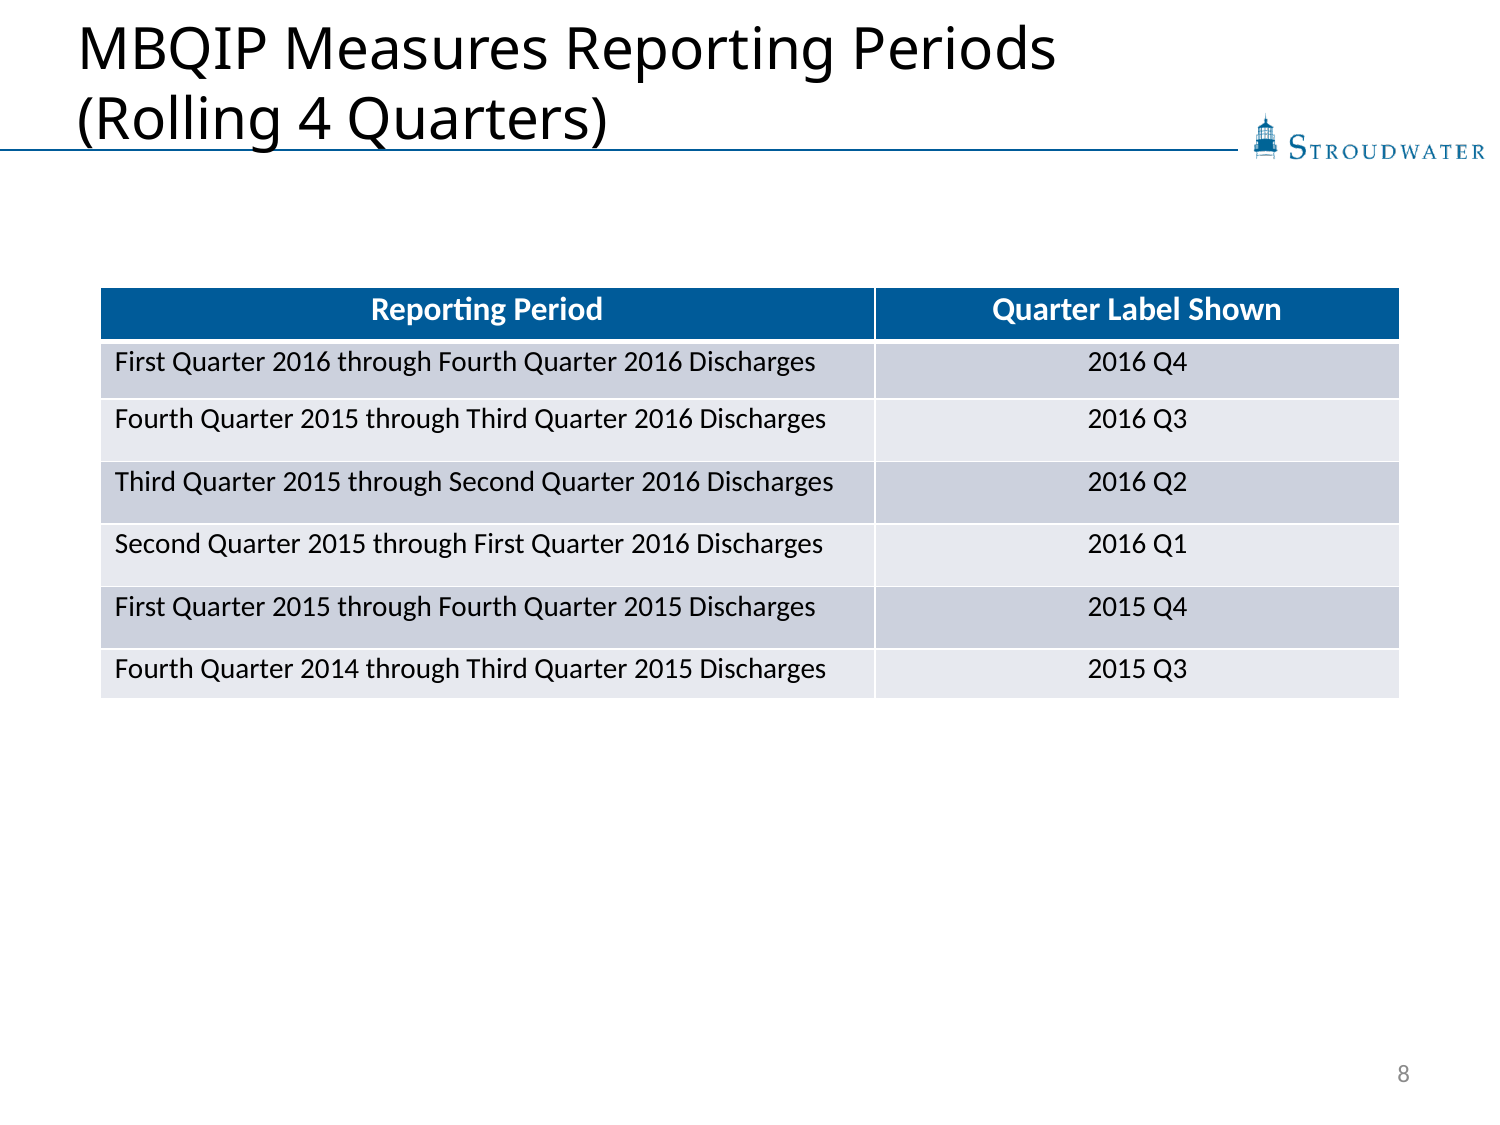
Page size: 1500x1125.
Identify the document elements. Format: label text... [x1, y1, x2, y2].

table_cell 2016 Q4 [876, 344, 1399, 398]
table_cell 2016 Q1 [876, 525, 1399, 586]
table_cell 2016 Q2 [876, 462, 1399, 523]
table_cell 2015 Q4 [876, 587, 1399, 648]
slide_number 8 [1074, 1042, 1425, 1103]
table_cell Fourth Quarter 2014 through Third Quarter 2015 Discharges [101, 650, 874, 698]
picture [1250, 110, 1488, 163]
table_cell Second Quarter 2015 through First Quarter 2016 Discharges [101, 525, 874, 586]
table_cell 2016 Q3 [876, 400, 1399, 461]
table_cell First Quarter 2015 through Fourth Quarter 2015 Discharges [101, 587, 874, 648]
table_cell 2015 Q3 [876, 650, 1399, 698]
table_cell First Quarter 2016 through Fourth Quarter 2016 Discharges [101, 344, 874, 398]
title MBQIP Measures Reporting Periods (Rolling 4 Quarters) [62, 50, 1375, 113]
table_cell Third Quarter 2015 through Second Quarter 2016 Discharges [101, 462, 874, 523]
table_header Quarter Label Shown [876, 288, 1399, 339]
table_cell Fourth Quarter 2015 through Third Quarter 2016 Discharges [101, 400, 874, 461]
table_header Reporting Period [101, 288, 874, 339]
